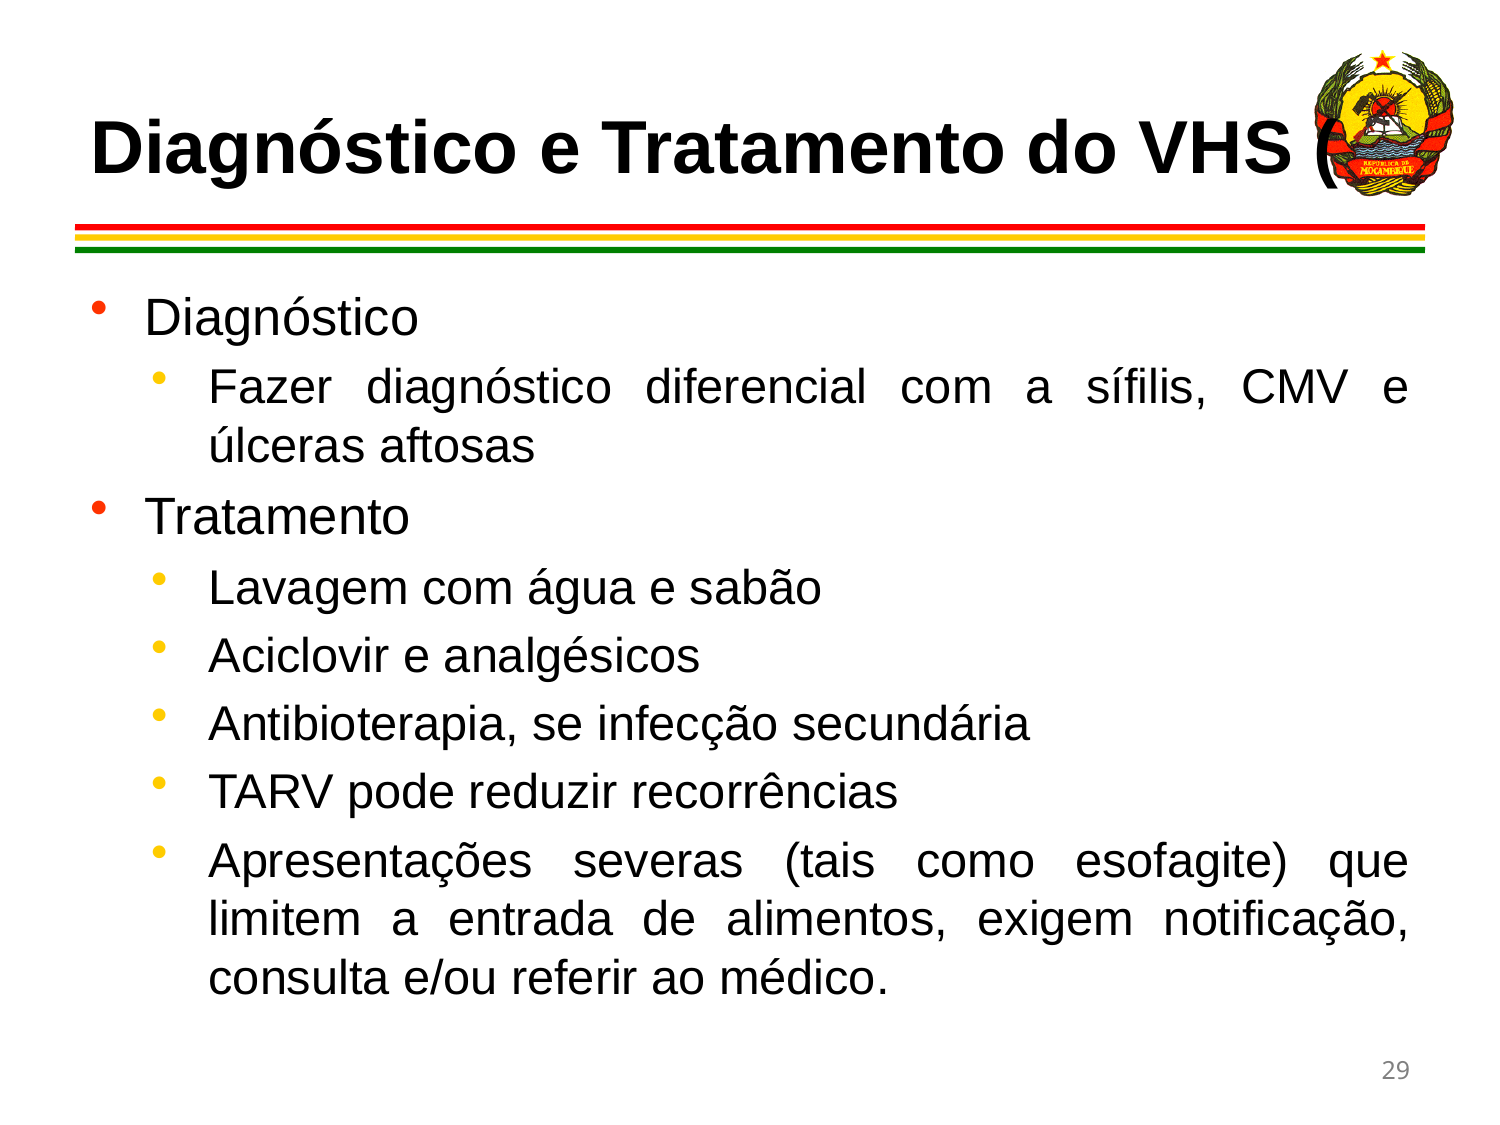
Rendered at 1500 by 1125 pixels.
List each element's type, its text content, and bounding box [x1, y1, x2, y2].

picture [1363, 50, 1455, 200]
title Diagnóstico e Tratamento do VHS ( [74, 49, 1363, 238]
list Diagnóstico Fazer diagnóstico diferencial com a sífilis, CMV e úlceras aftosas Tratamento Lavagem com água e sabão Aciclovir e analgésicos Antibioterapia, se infecção secundária TARV pode reduzir recorrências Apresentações severas (tais como esofagite) que limitem a entrada de alimentos, exigem notificação, consulta e/ou referir ao médico. [74, 274, 1426, 1013]
